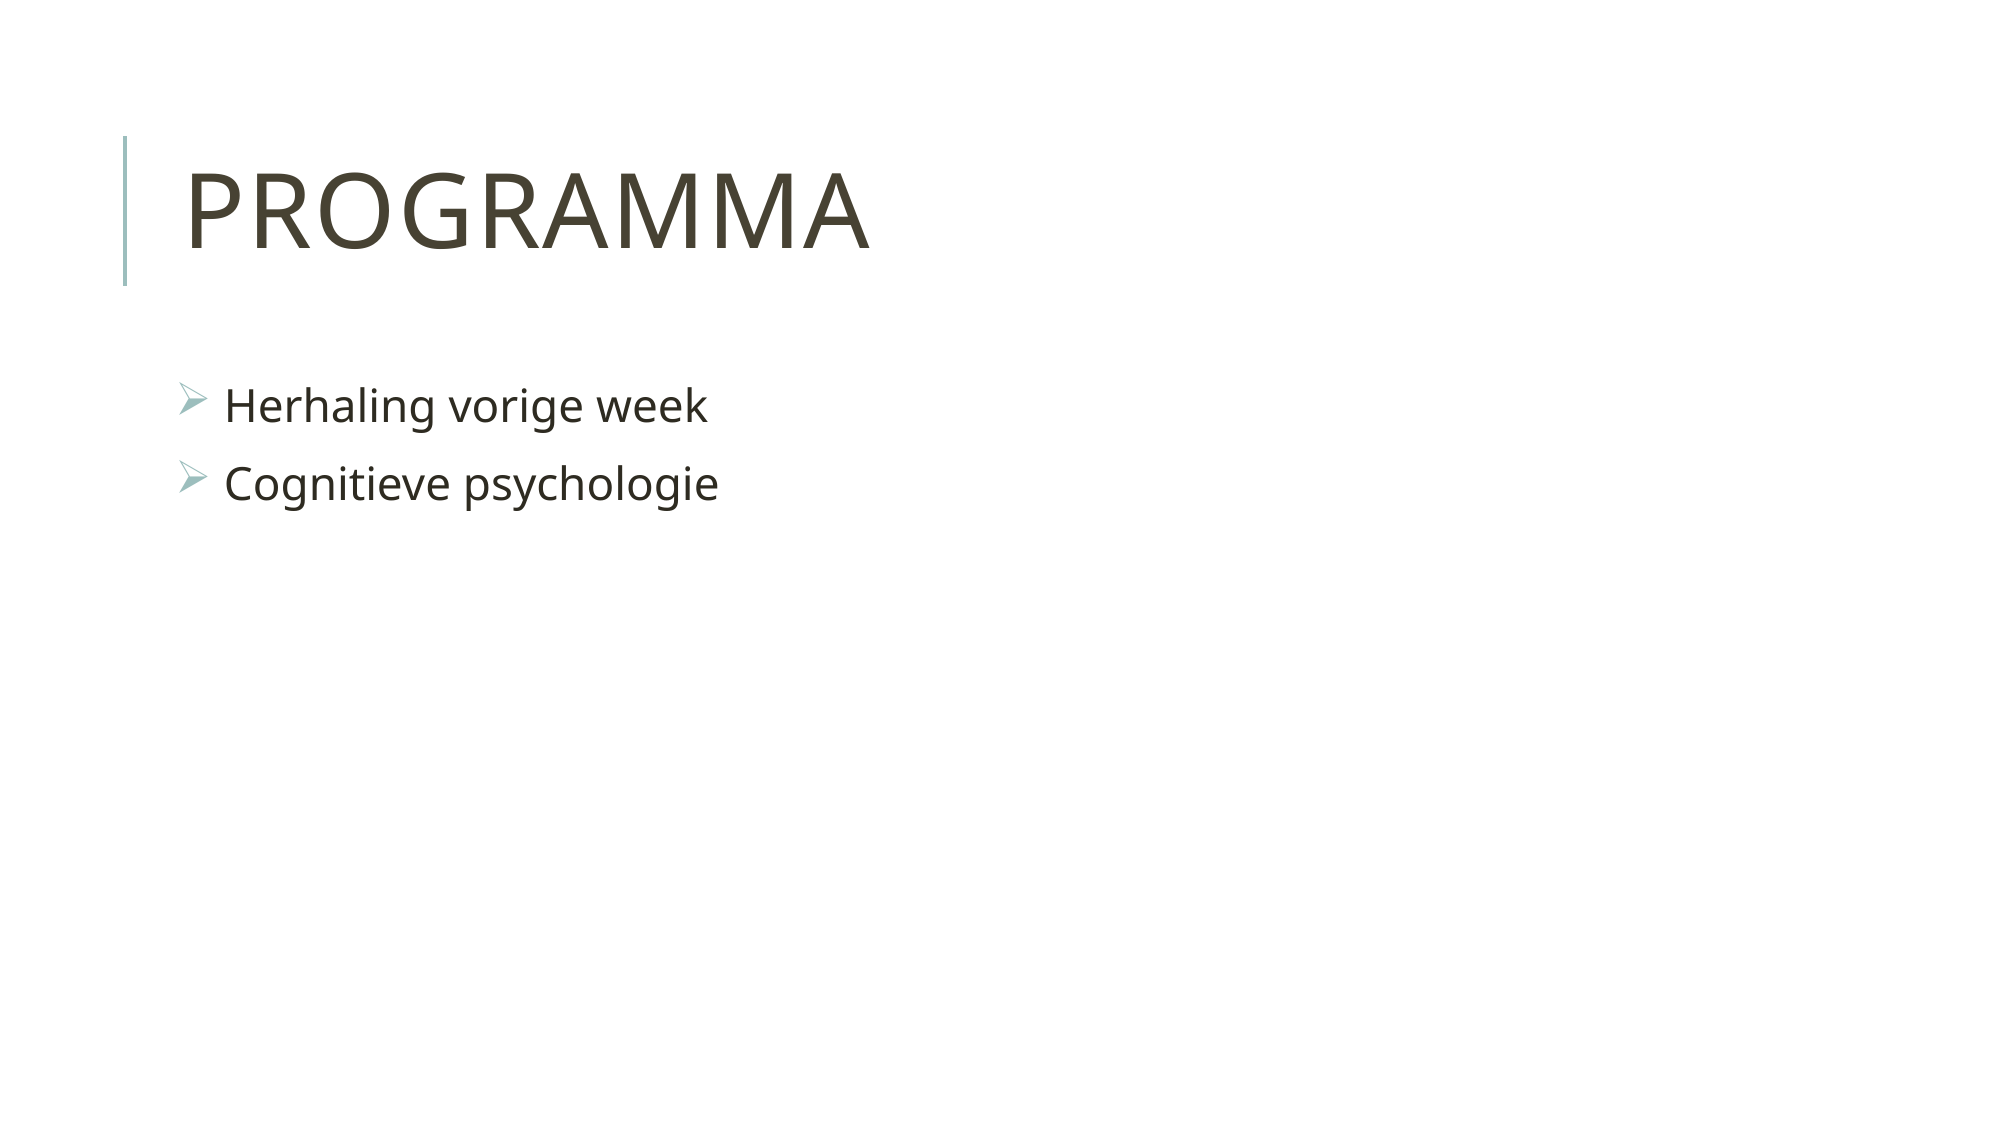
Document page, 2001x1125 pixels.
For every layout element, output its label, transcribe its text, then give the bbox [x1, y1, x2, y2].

title Programma [168, 96, 1763, 342]
list Herhaling vorige week Cognitieve psychologie [168, 375, 1763, 1035]
